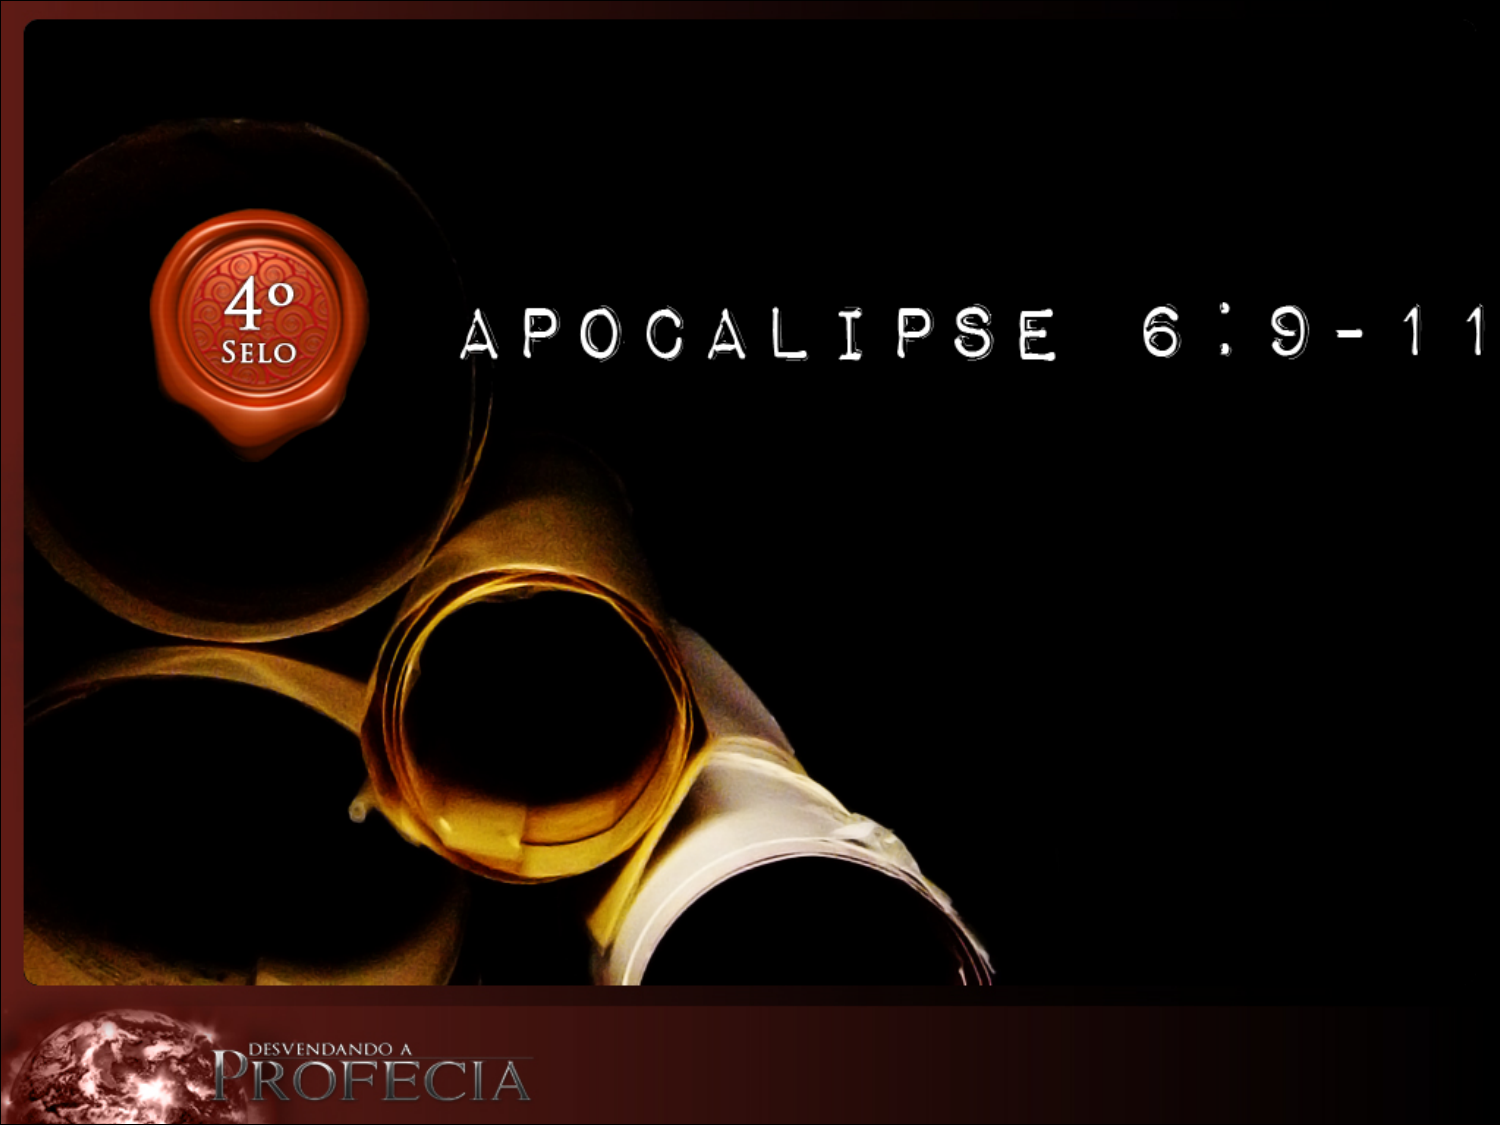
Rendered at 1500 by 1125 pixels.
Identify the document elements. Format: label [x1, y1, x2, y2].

text_box [0, 0, 1500, 1125]
